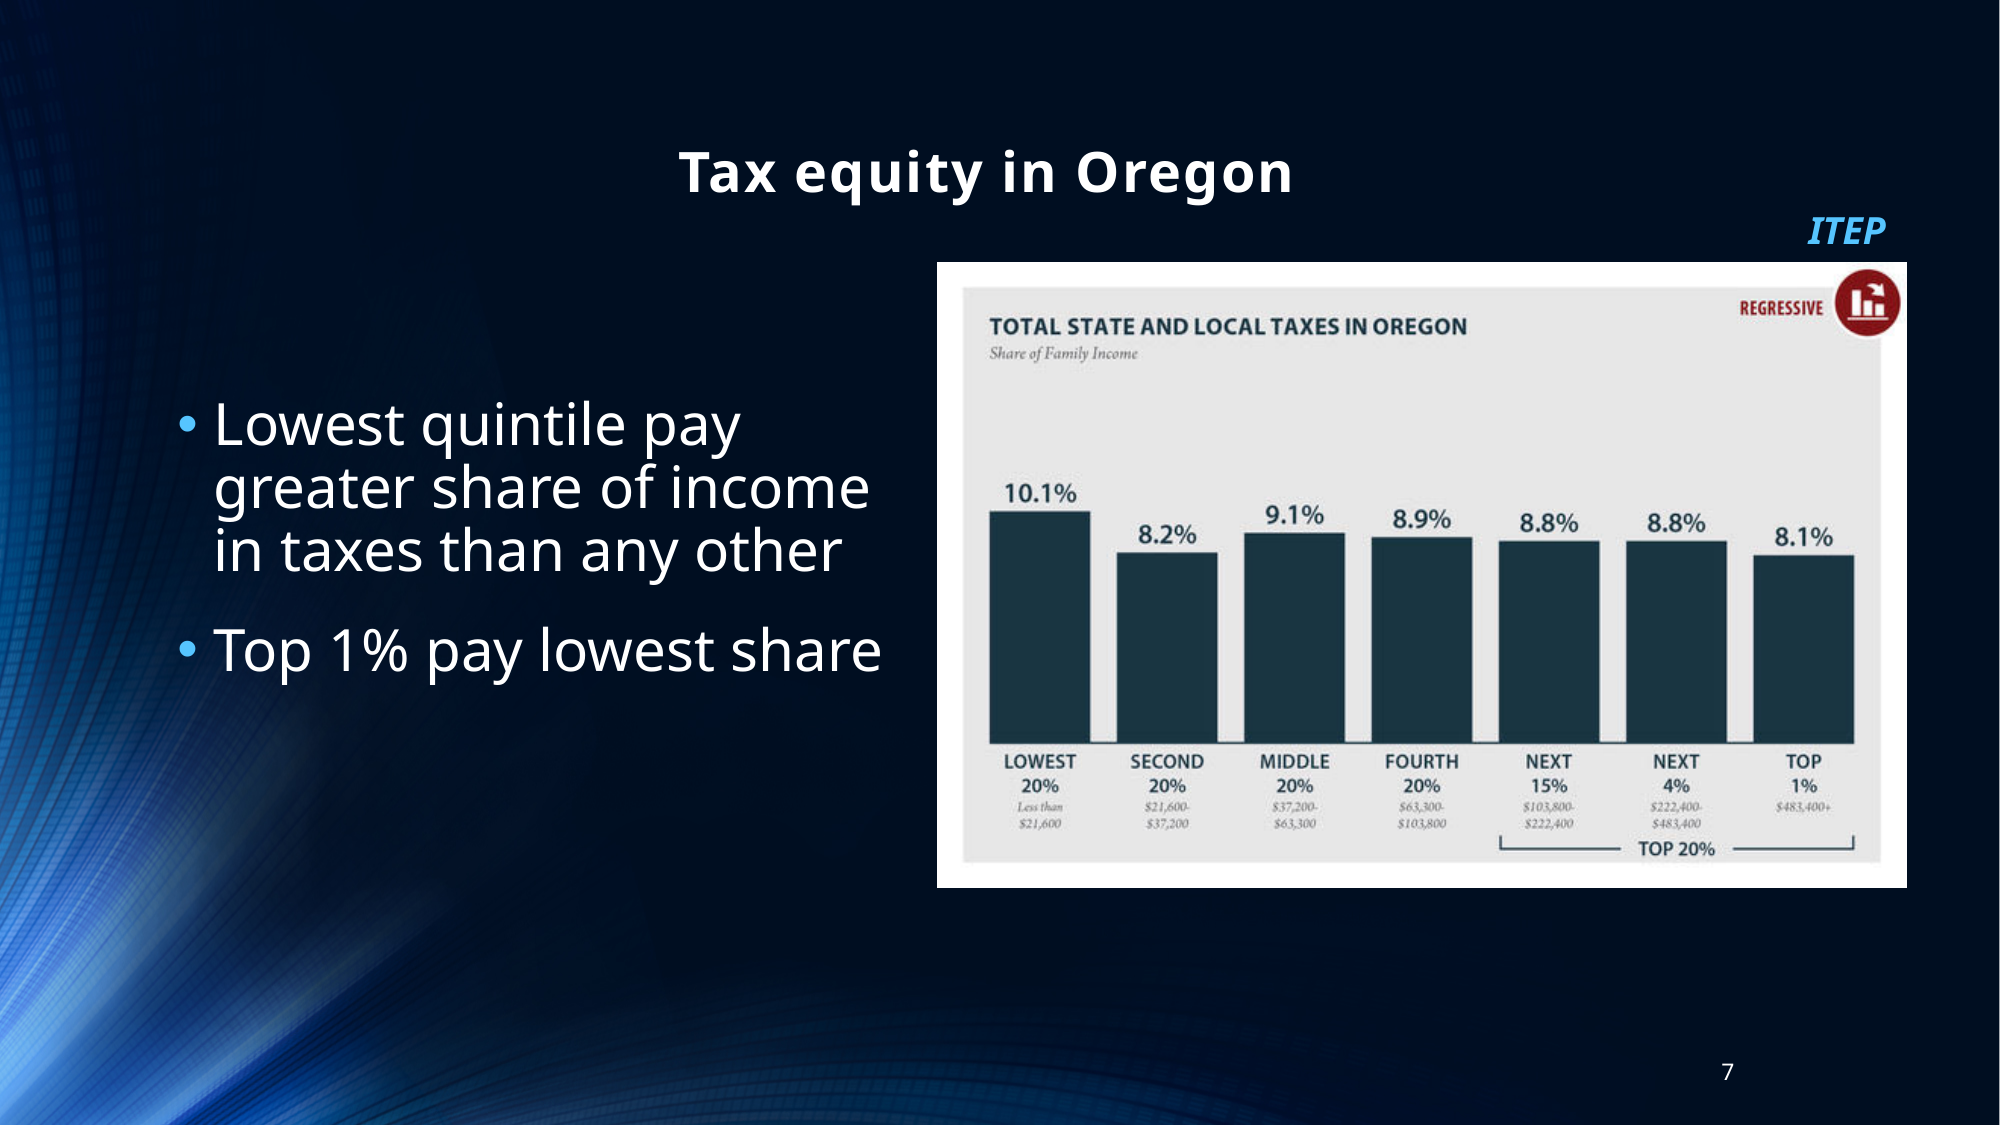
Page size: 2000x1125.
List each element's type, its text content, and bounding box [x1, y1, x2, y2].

title Tax equity in Oregon [274, 87, 1700, 213]
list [937, 262, 1907, 888]
slide_number 6 [1612, 1050, 1750, 1096]
text_box ITEP [1793, 199, 1901, 260]
picture [0, 0, 2000, 1125]
list Lowest quintile pay greater share of income in taxes than any other Top 1% pay lowest share [162, 387, 913, 850]
